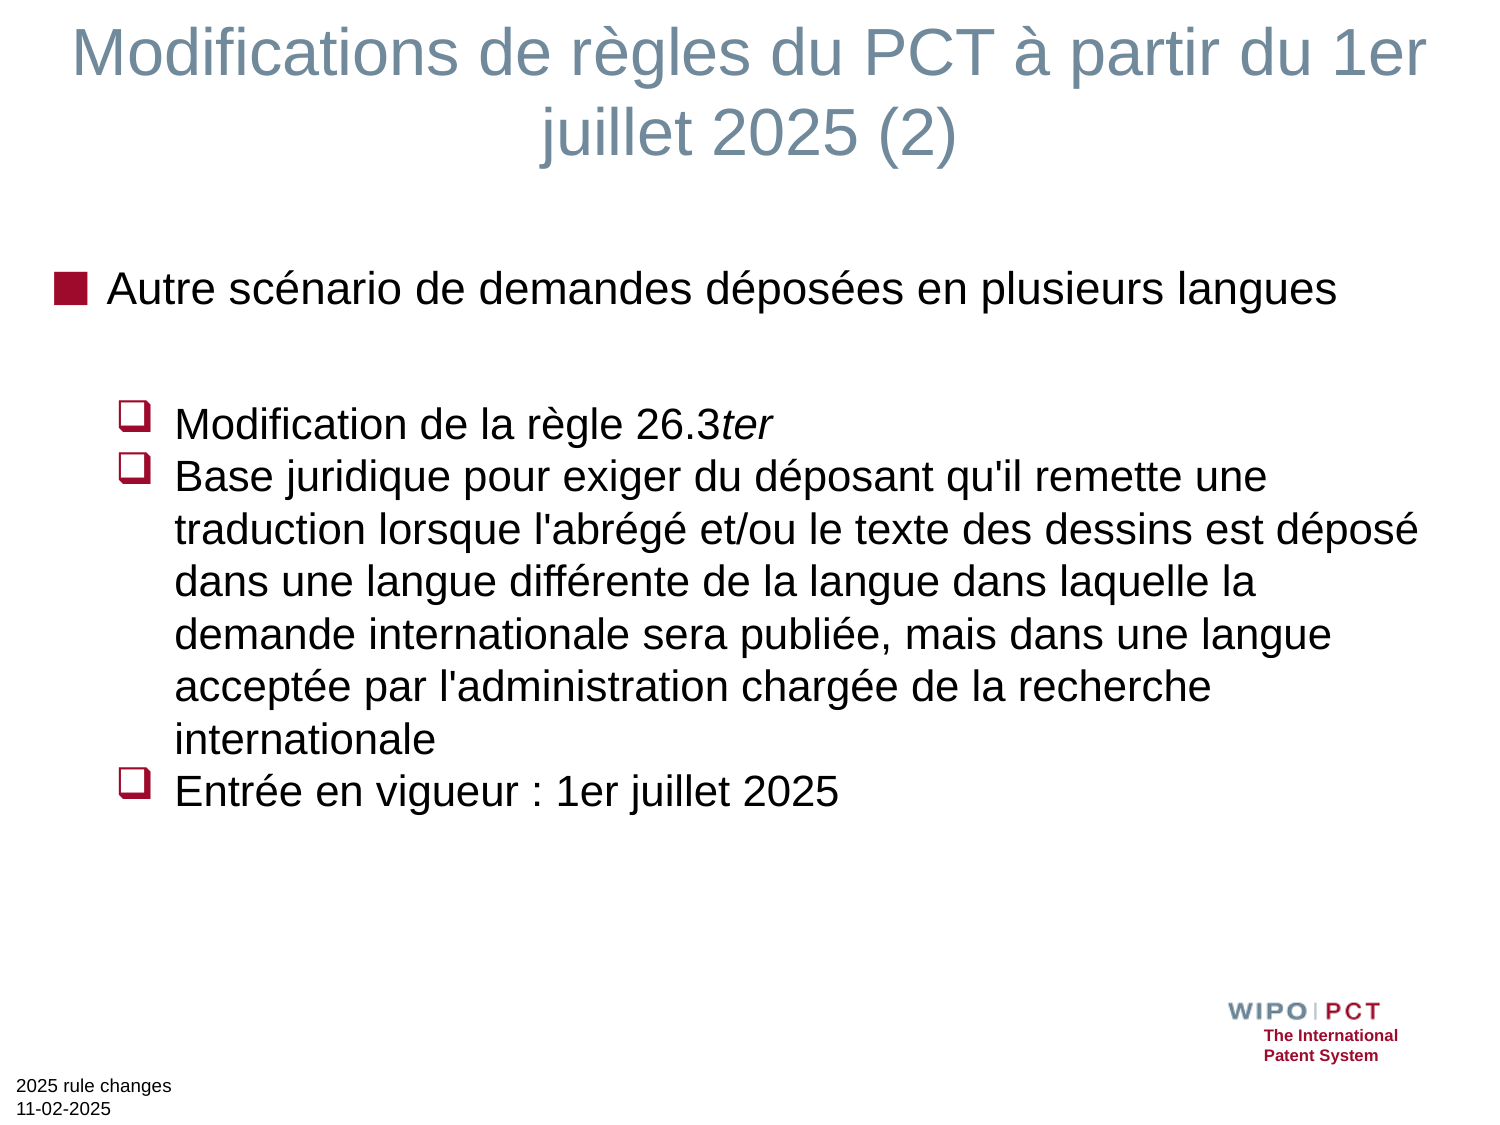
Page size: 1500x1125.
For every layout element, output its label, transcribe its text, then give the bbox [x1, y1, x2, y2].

title Modifications de règles du PCT à partir du 1er juillet 2025 (2) [0, 30, 1500, 147]
list Autre scénario de demandes déposées en plusieurs langues Modification de la règle 26.3ter Base juridique pour exiger du déposant qu'il remette une traduction lorsque l'abrégé et/ou le texte des dessins est déposé dans une langue différente de la langue dans laquelle la demande internationale sera publiée, mais dans une langue acceptée par l'administration chargée de la recherche internationale Entrée en vigueur : 1er juillet 2025 [35, 196, 1465, 1059]
